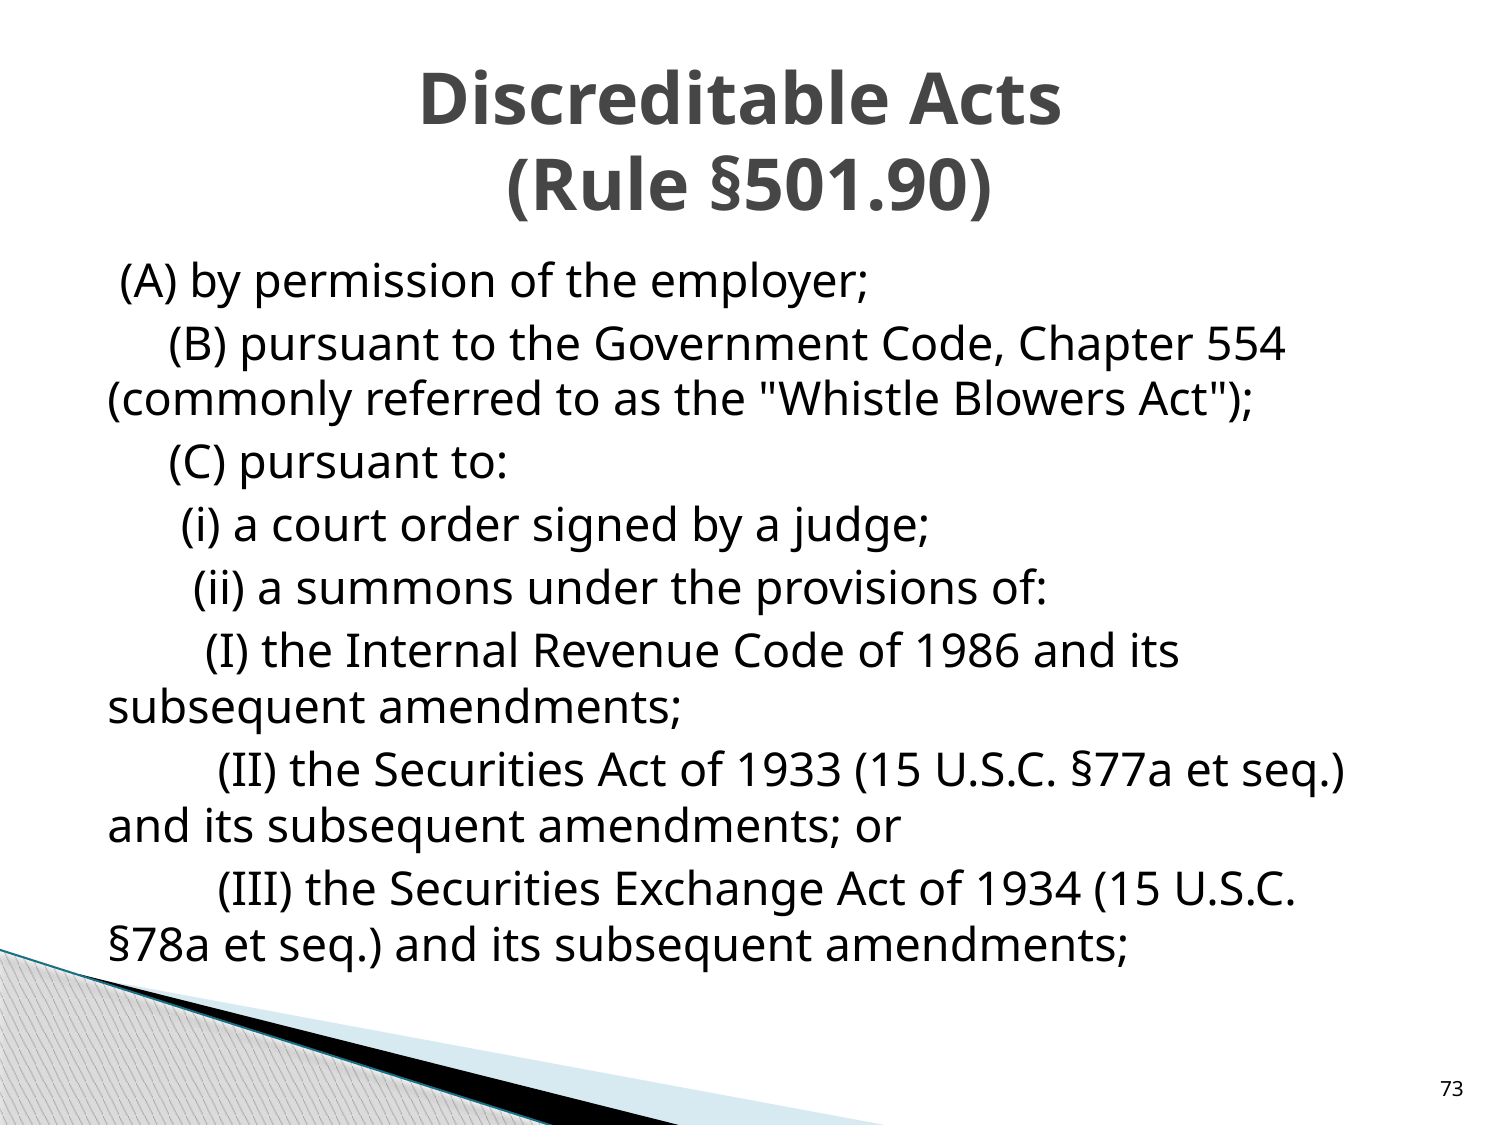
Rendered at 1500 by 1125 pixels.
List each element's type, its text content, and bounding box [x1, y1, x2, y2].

list (A) by permission of the employer; (B) pursuant to the Government Code, Chapter 554 (commonly referred to as the "Whistle Blowers Act"); (C) pursuant to: (i) a court order signed by a judge; (ii) a summons under the provisions of: (I) the Internal Revenue Code of 1986 and its subsequent amendments; (II) the Securities Act of 1933 (15 U.S.C. §77a et seq.) and its subsequent amendments; or (III) the Securities Exchange Act of 1934 (15 U.S.C. §78a et seq.) and its subsequent amendments; [75, 243, 1425, 986]
title Discreditable Acts (Rule §501.90) [75, 45, 1425, 233]
slide_number 73 [1418, 1051, 1479, 1112]
